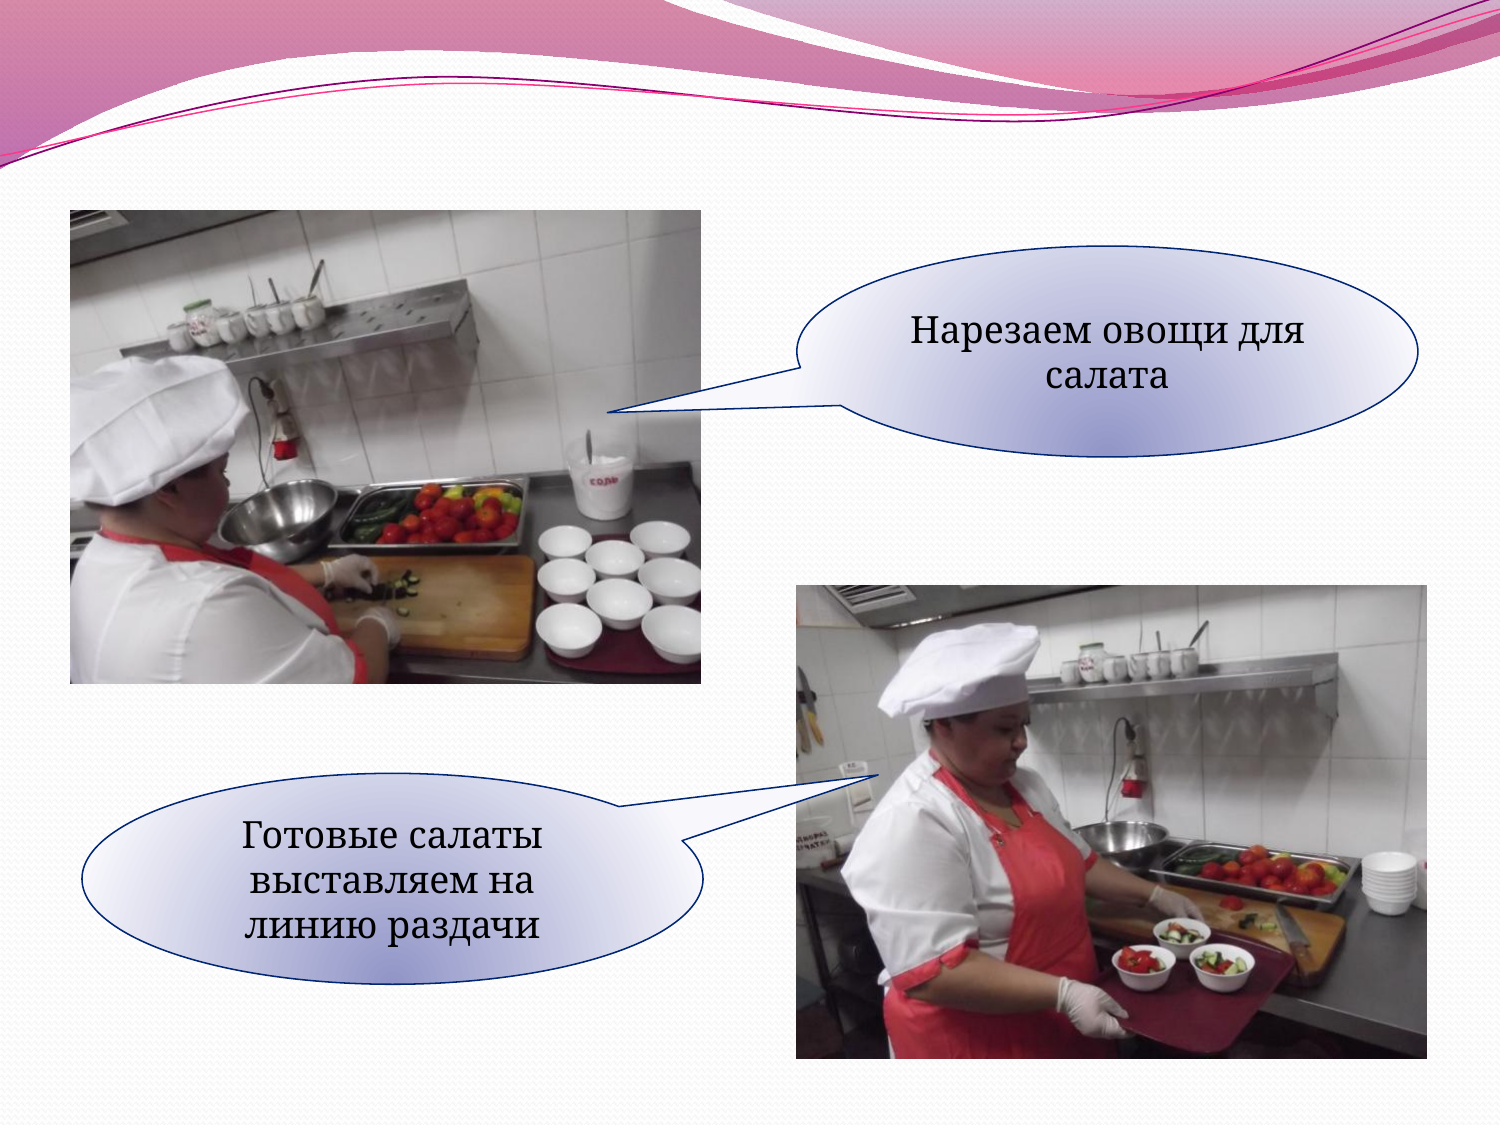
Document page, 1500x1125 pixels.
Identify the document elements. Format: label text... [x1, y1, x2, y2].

text_box Нарезаем овощи для салата [707, 245, 1419, 458]
picture [796, 585, 1428, 1059]
picture [70, 210, 701, 684]
text_box Готовые салаты выставляем на линию раздачи [81, 772, 789, 986]
